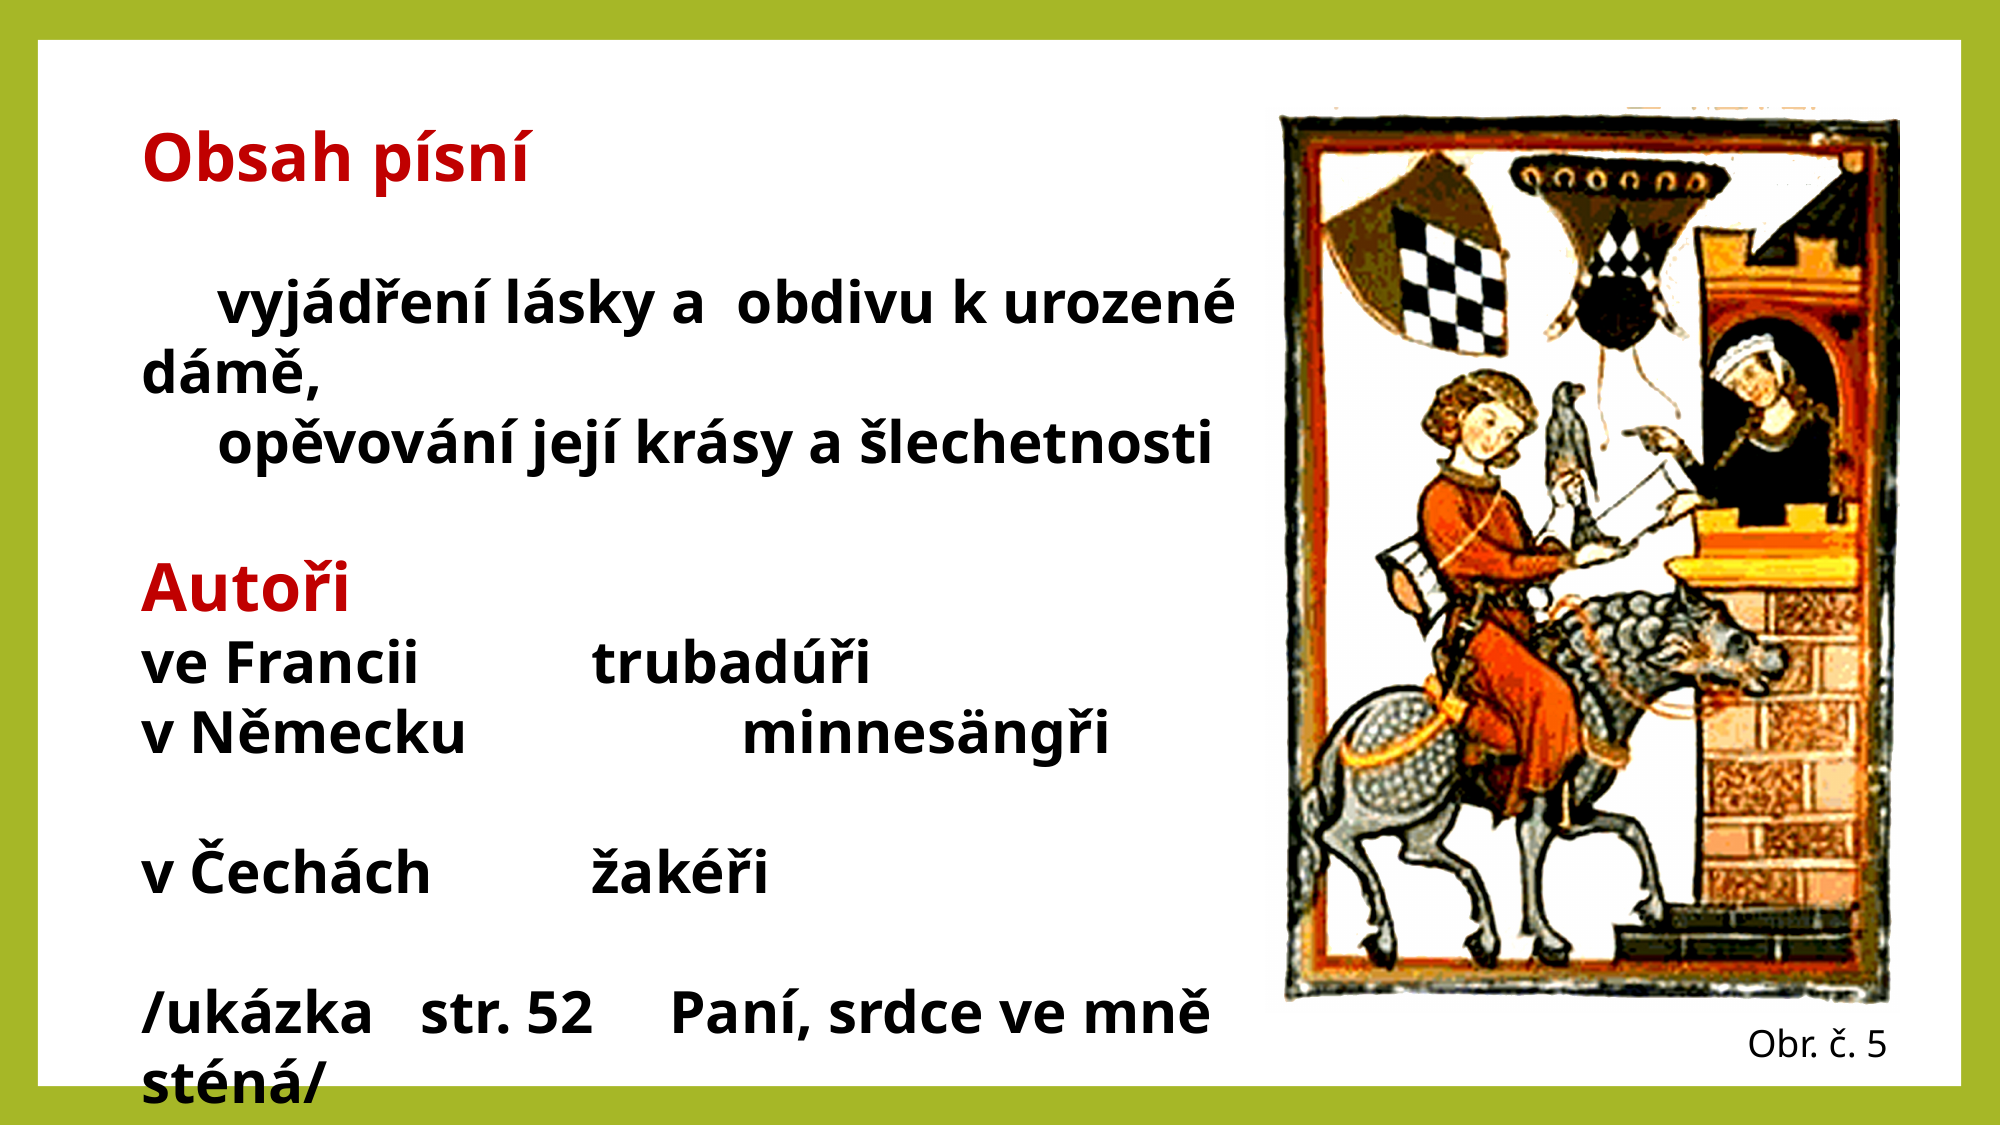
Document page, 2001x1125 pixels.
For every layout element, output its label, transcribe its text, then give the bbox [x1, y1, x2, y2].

text_box Obsah písní vyjádření lásky a obdivu k urozené dámě, opěvování její krásy a šlechetnosti Autoři ve Francii trubadúři v Německu minnesängři v Čechách žakéři /ukázka str. 52 Paní, srdce ve mně sténá/ [126, 107, 1314, 1123]
text_box Obr. č. 5 [1732, 1012, 1977, 1073]
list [1264, 107, 1900, 1013]
